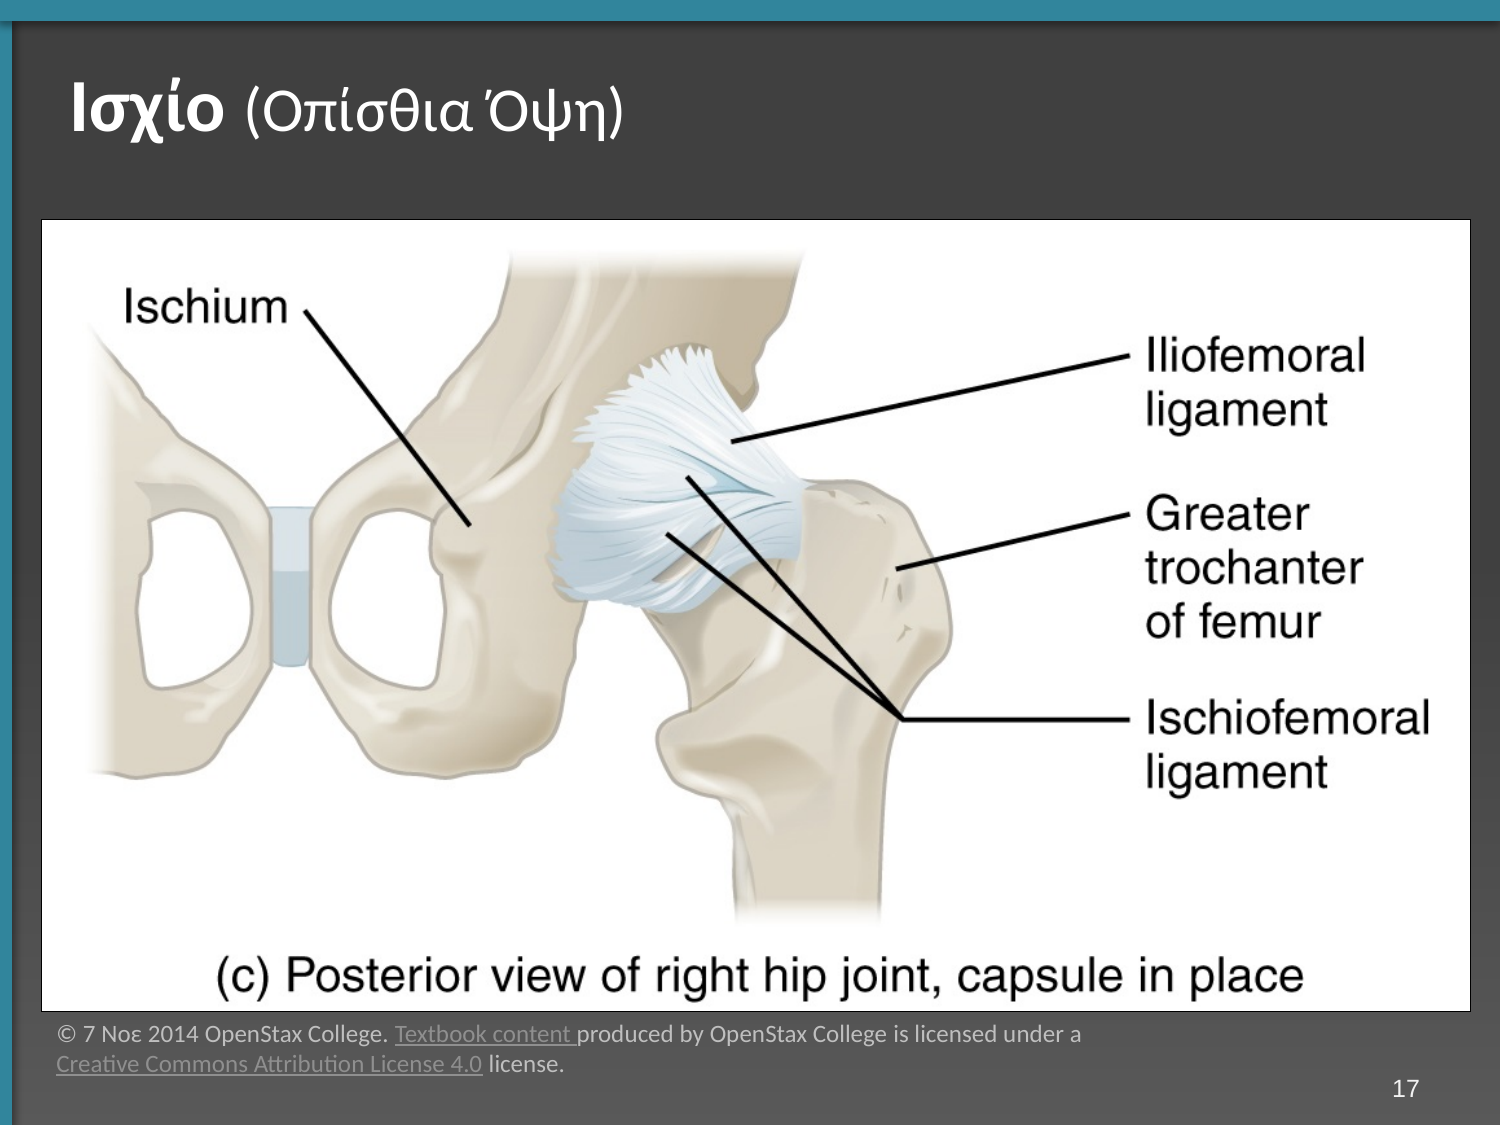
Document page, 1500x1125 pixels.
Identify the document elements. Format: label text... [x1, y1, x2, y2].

slide_number 16 [1085, 1057, 1436, 1118]
text_box © 7 Νοε 2014 OpenStax College. Textbook content produced by OpenStax College is licensed under a Creative Commons Attribution License 4.0 license. [41, 1019, 1152, 1085]
title Ισχίο (Οπίσθια Όψη) [10, 19, 1500, 185]
picture [41, 219, 1472, 1012]
